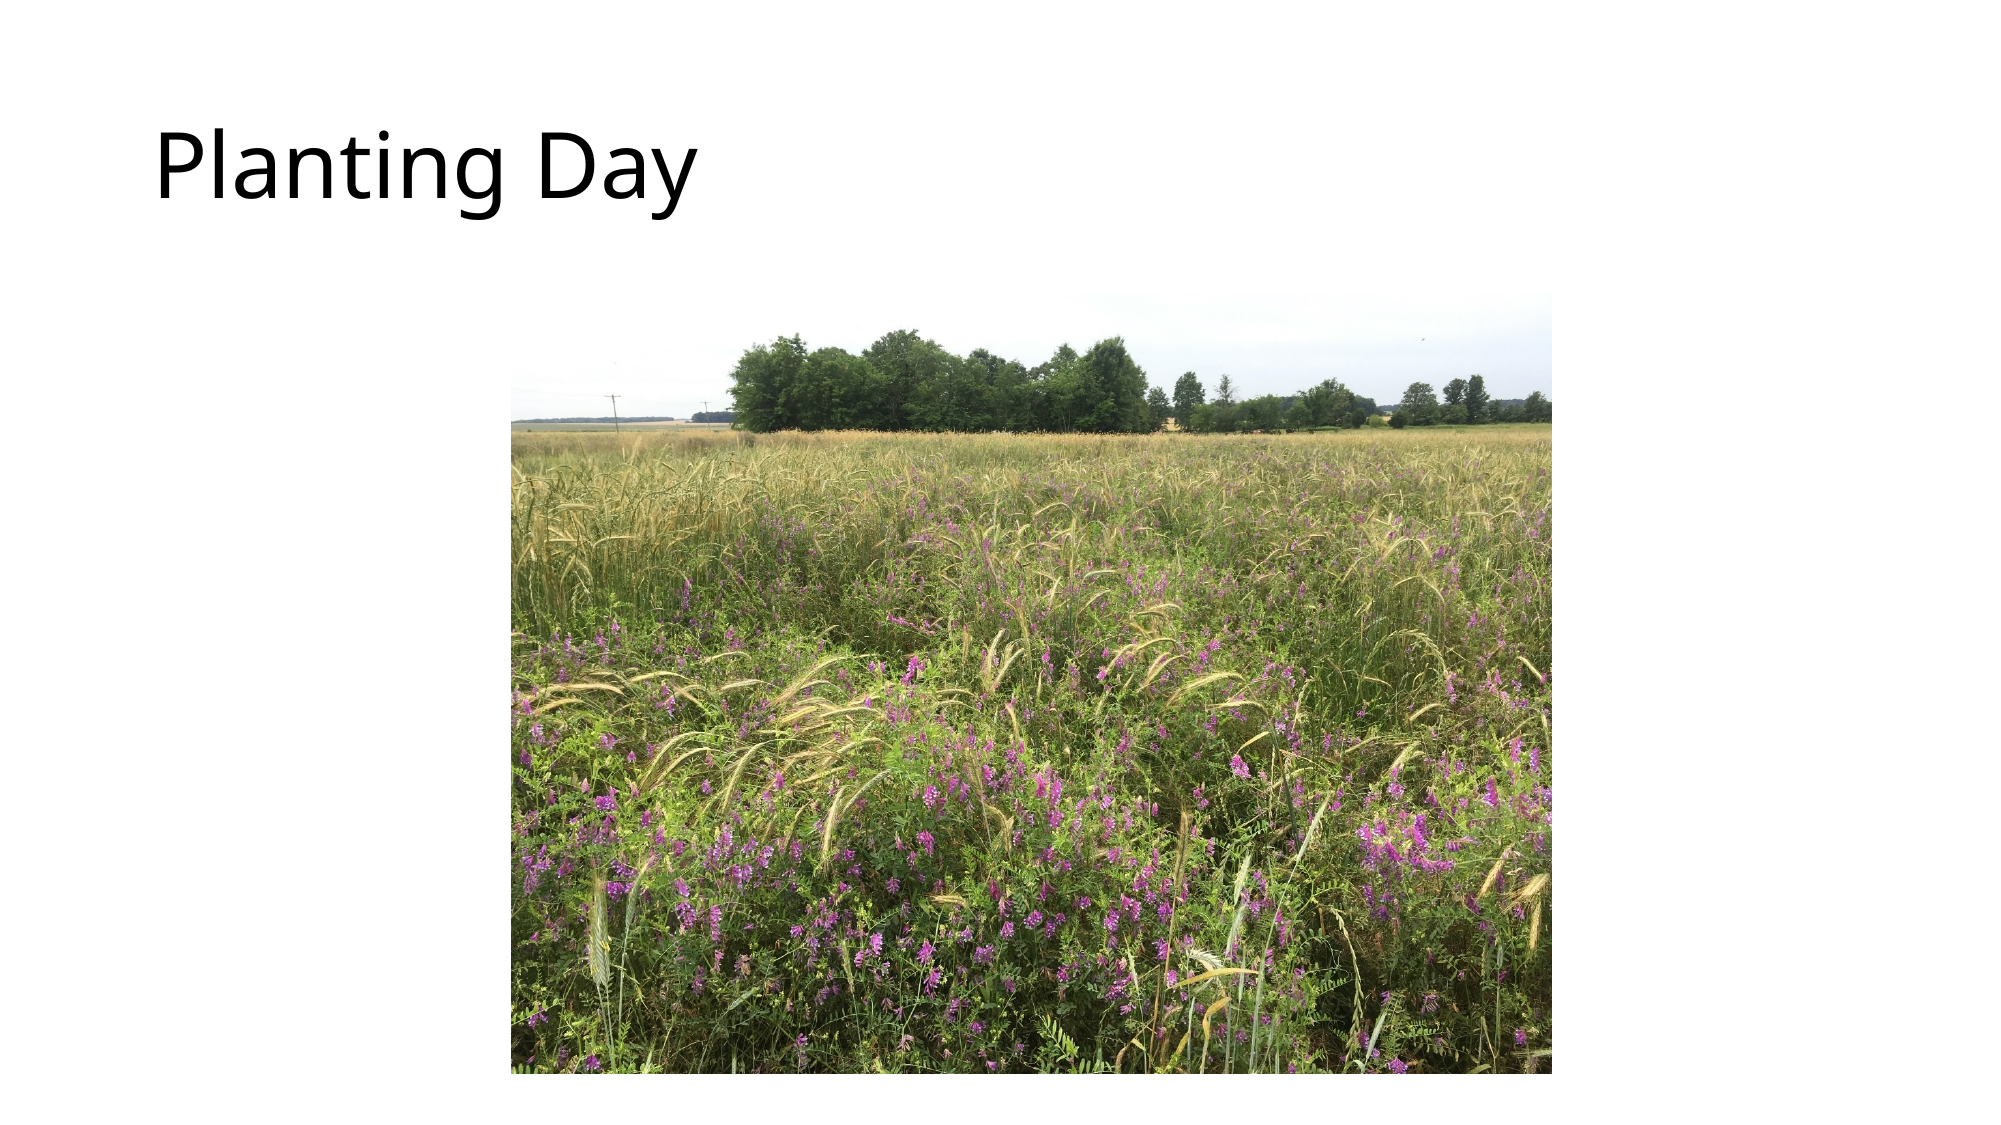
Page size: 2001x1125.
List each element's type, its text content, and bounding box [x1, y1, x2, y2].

title Planting Day [137, 59, 1863, 278]
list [511, 293, 1552, 1074]
